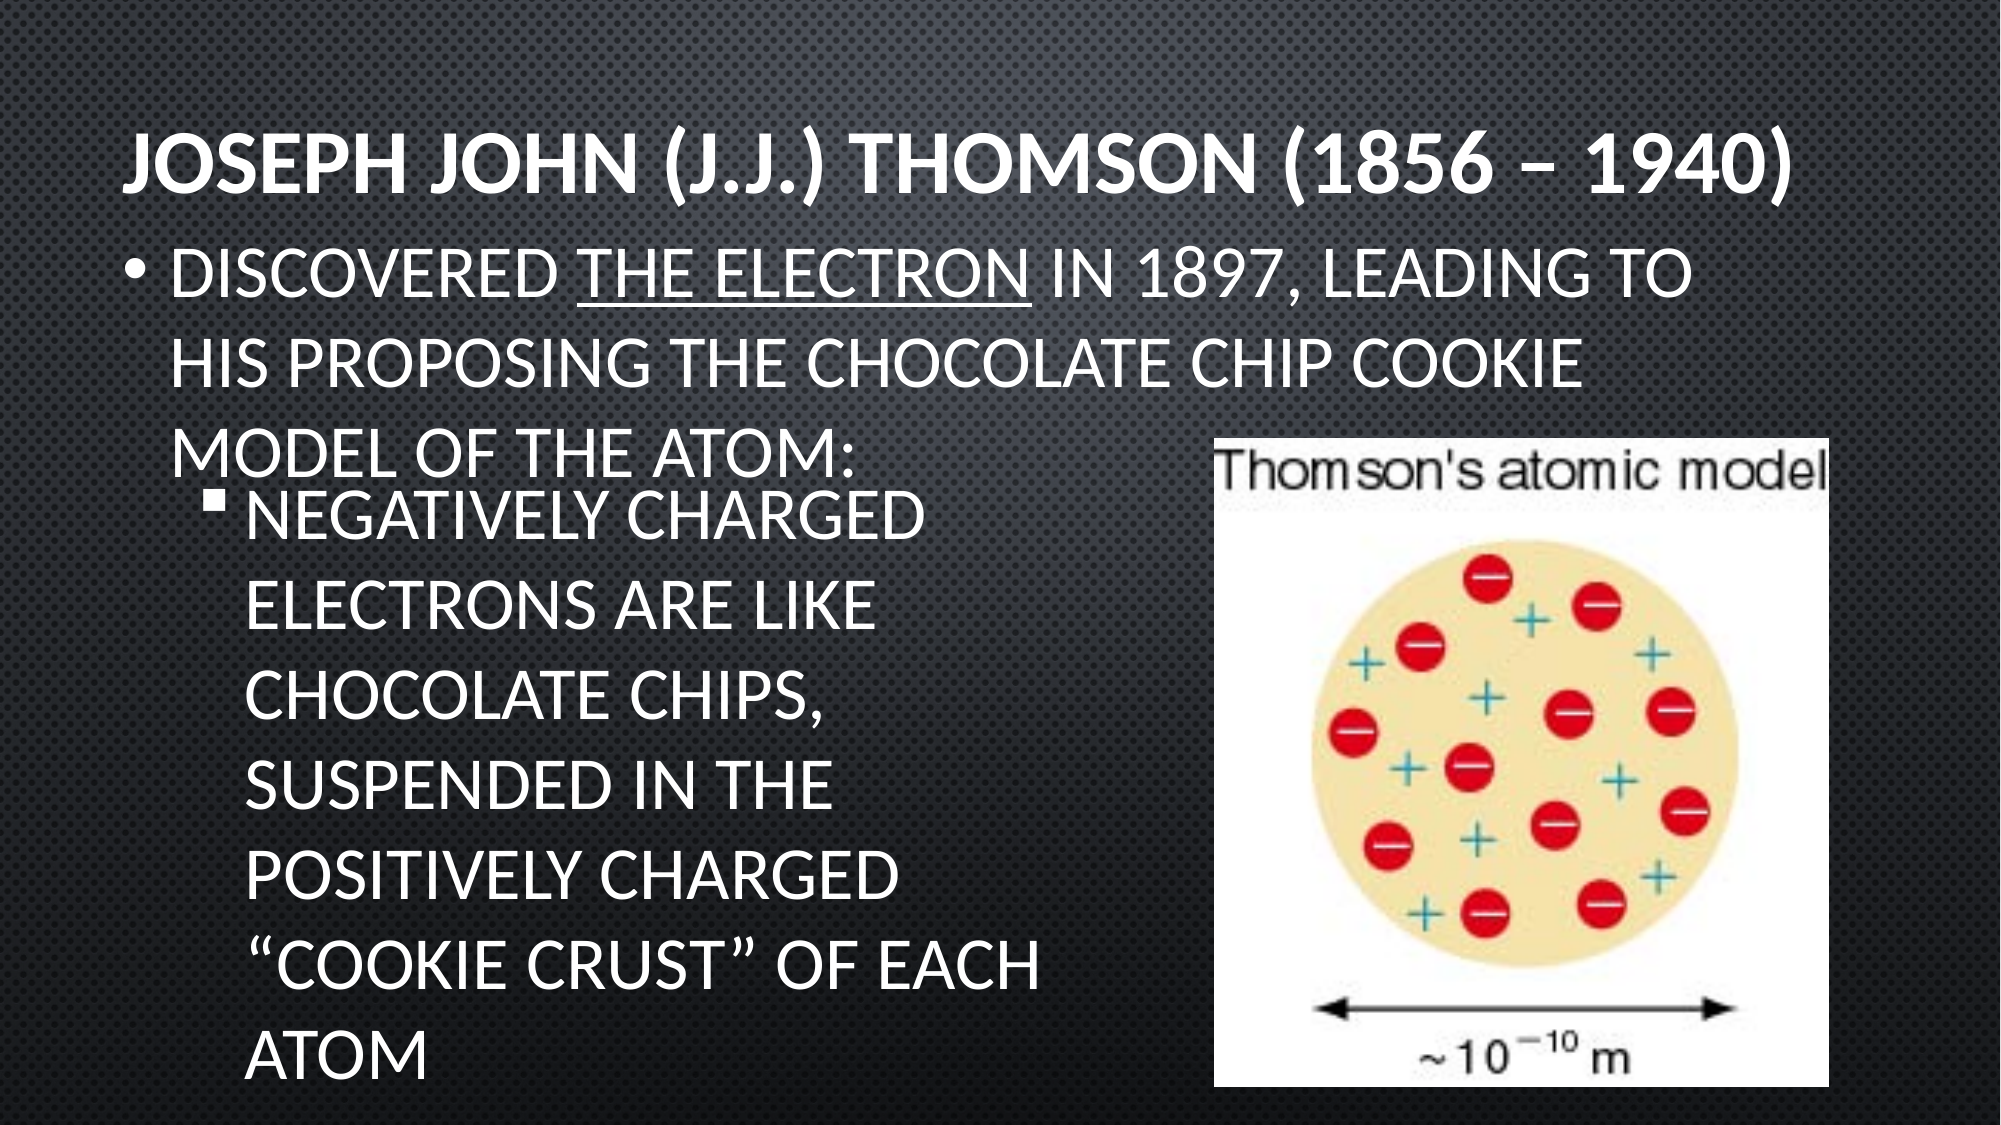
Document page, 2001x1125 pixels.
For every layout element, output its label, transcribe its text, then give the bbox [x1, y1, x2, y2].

text_box Negatively charged electrons are like chocolate chips, suspended in the positively charged “cookie crust” of each atom [107, 498, 1183, 1061]
list Discovered the electron in 1897, leading to his proposing the chocolate chip cookie model of the atom: [107, 211, 1781, 504]
title Joseph John (J.J.) Thomson (1856 – 1940) [107, 0, 1829, 314]
picture [1214, 438, 1829, 1087]
